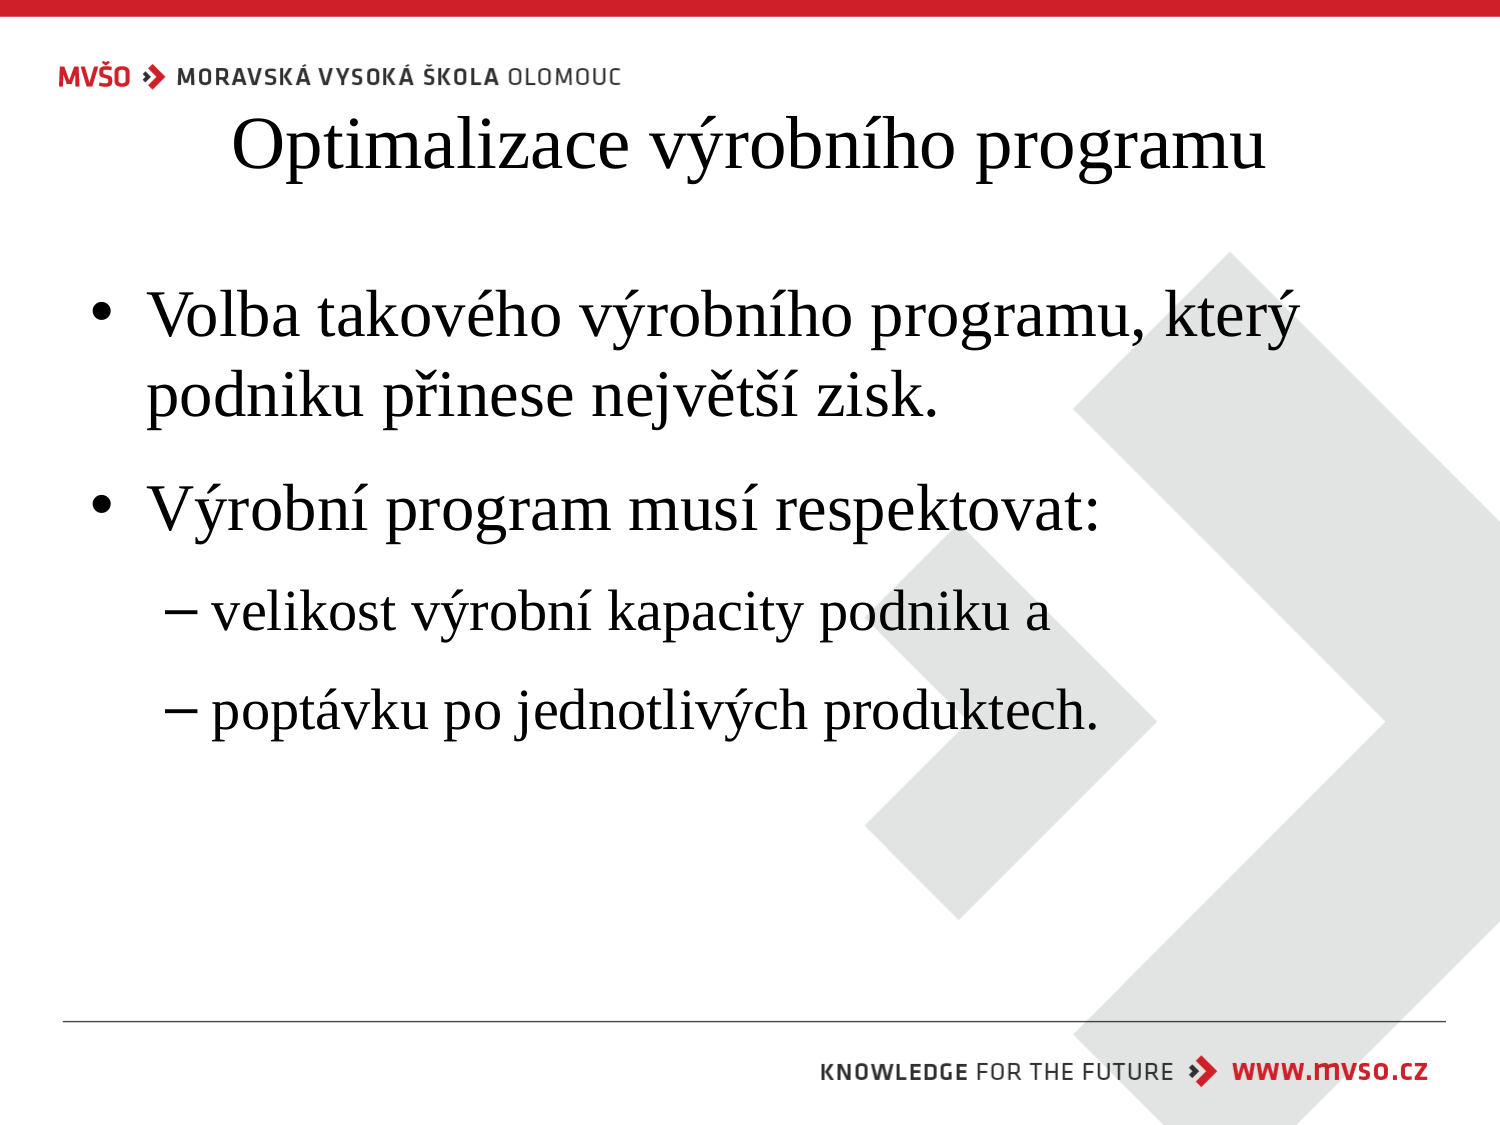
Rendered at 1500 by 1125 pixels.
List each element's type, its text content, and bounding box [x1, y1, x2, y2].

list Volba takového výrobního programu, který podniku přinese největší zisk. Výrobní program musí respektovat: velikost výrobní kapacity podniku a poptávku po jednotlivých produktech. [75, 262, 1425, 1005]
title Optimalizace výrobního programu [75, 45, 1425, 233]
picture [0, 0, 1500, 1125]
